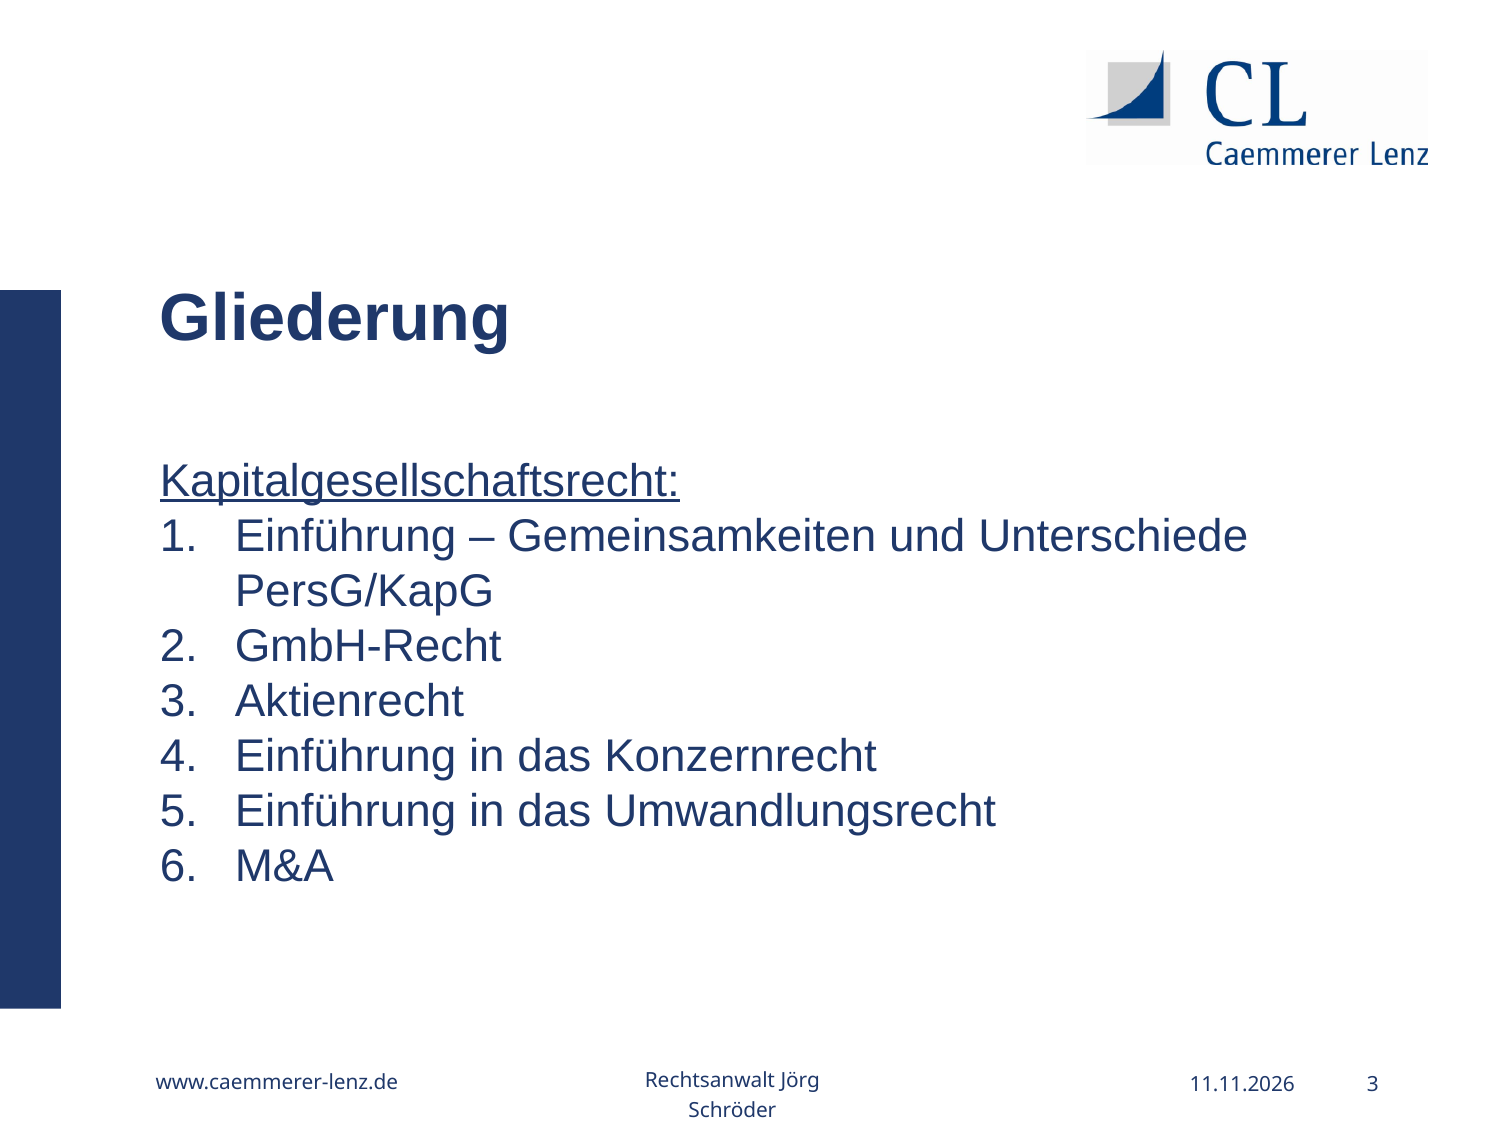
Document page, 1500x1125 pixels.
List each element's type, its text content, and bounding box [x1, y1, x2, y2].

picture [1086, 50, 1428, 165]
list Gliederung [146, 267, 1400, 392]
list Kapitalgesellschaftsrecht: Einführung – Gemeinsamkeiten und Unterschiede PersG/KapG GmbH-Recht Aktienrecht Einführung in das Konzernrecht Einführung in das Umwandlungsrecht M&A [146, 444, 1400, 1016]
